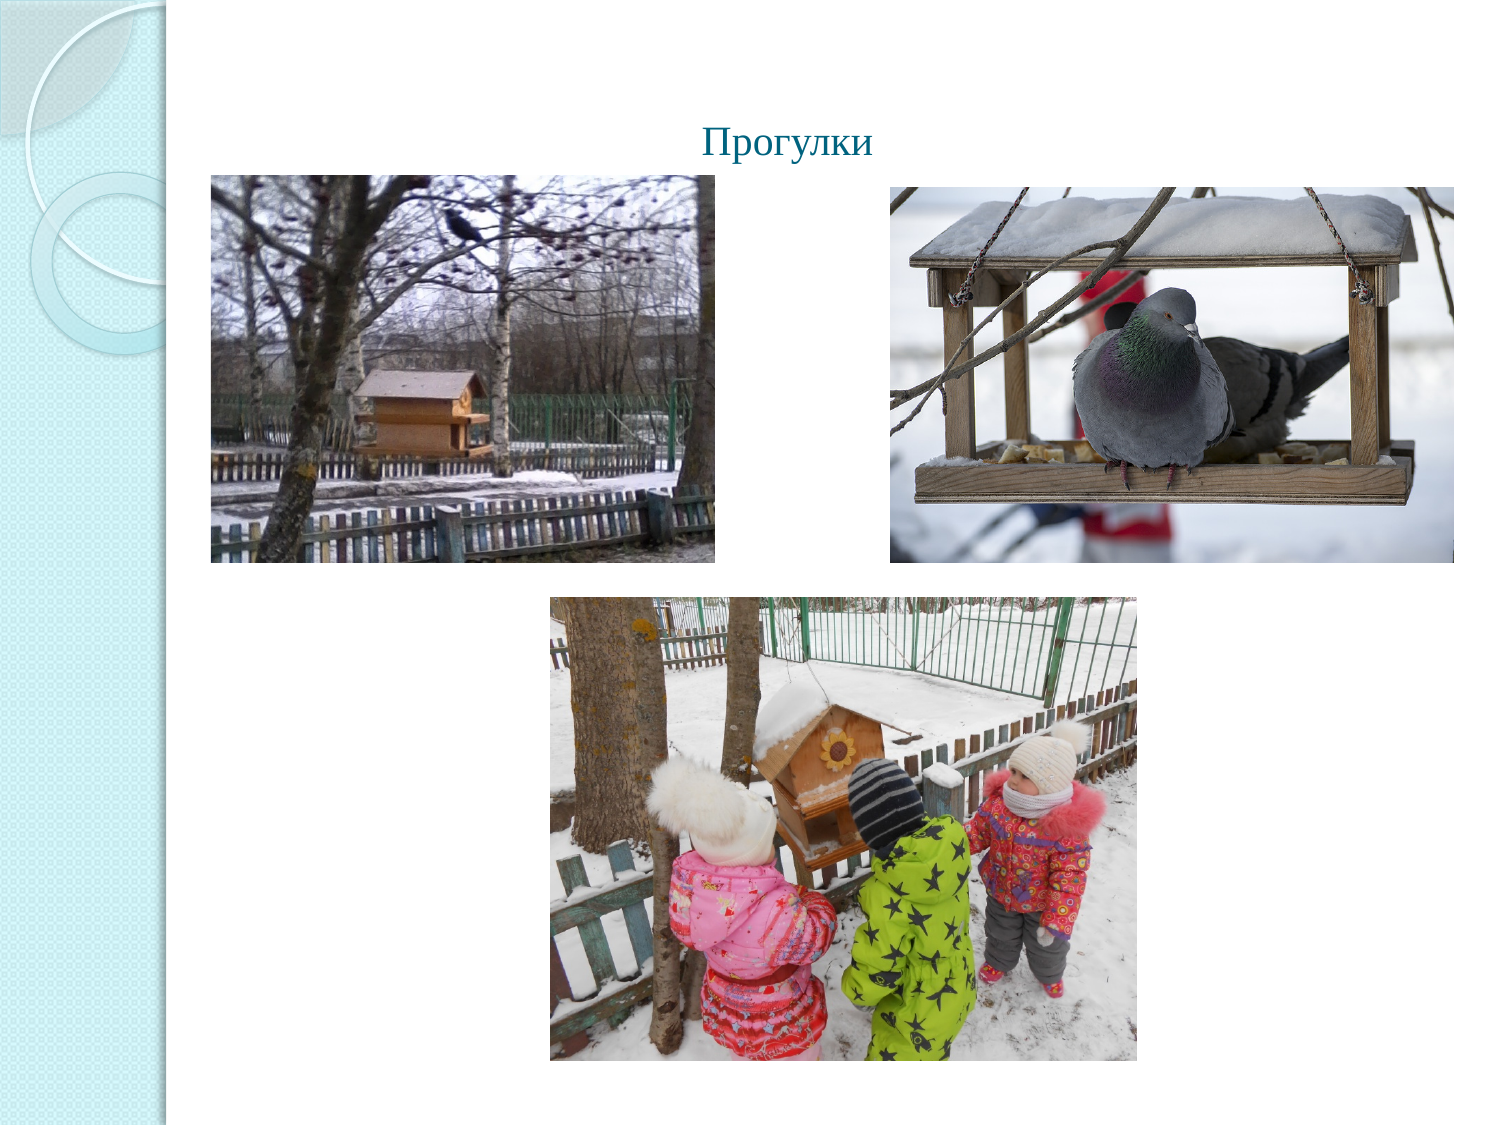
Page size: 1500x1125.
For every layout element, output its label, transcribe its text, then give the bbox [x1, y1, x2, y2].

picture [890, 187, 1454, 563]
picture [210, 175, 716, 563]
title Прогулки [235, 45, 1466, 233]
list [550, 597, 1137, 1062]
